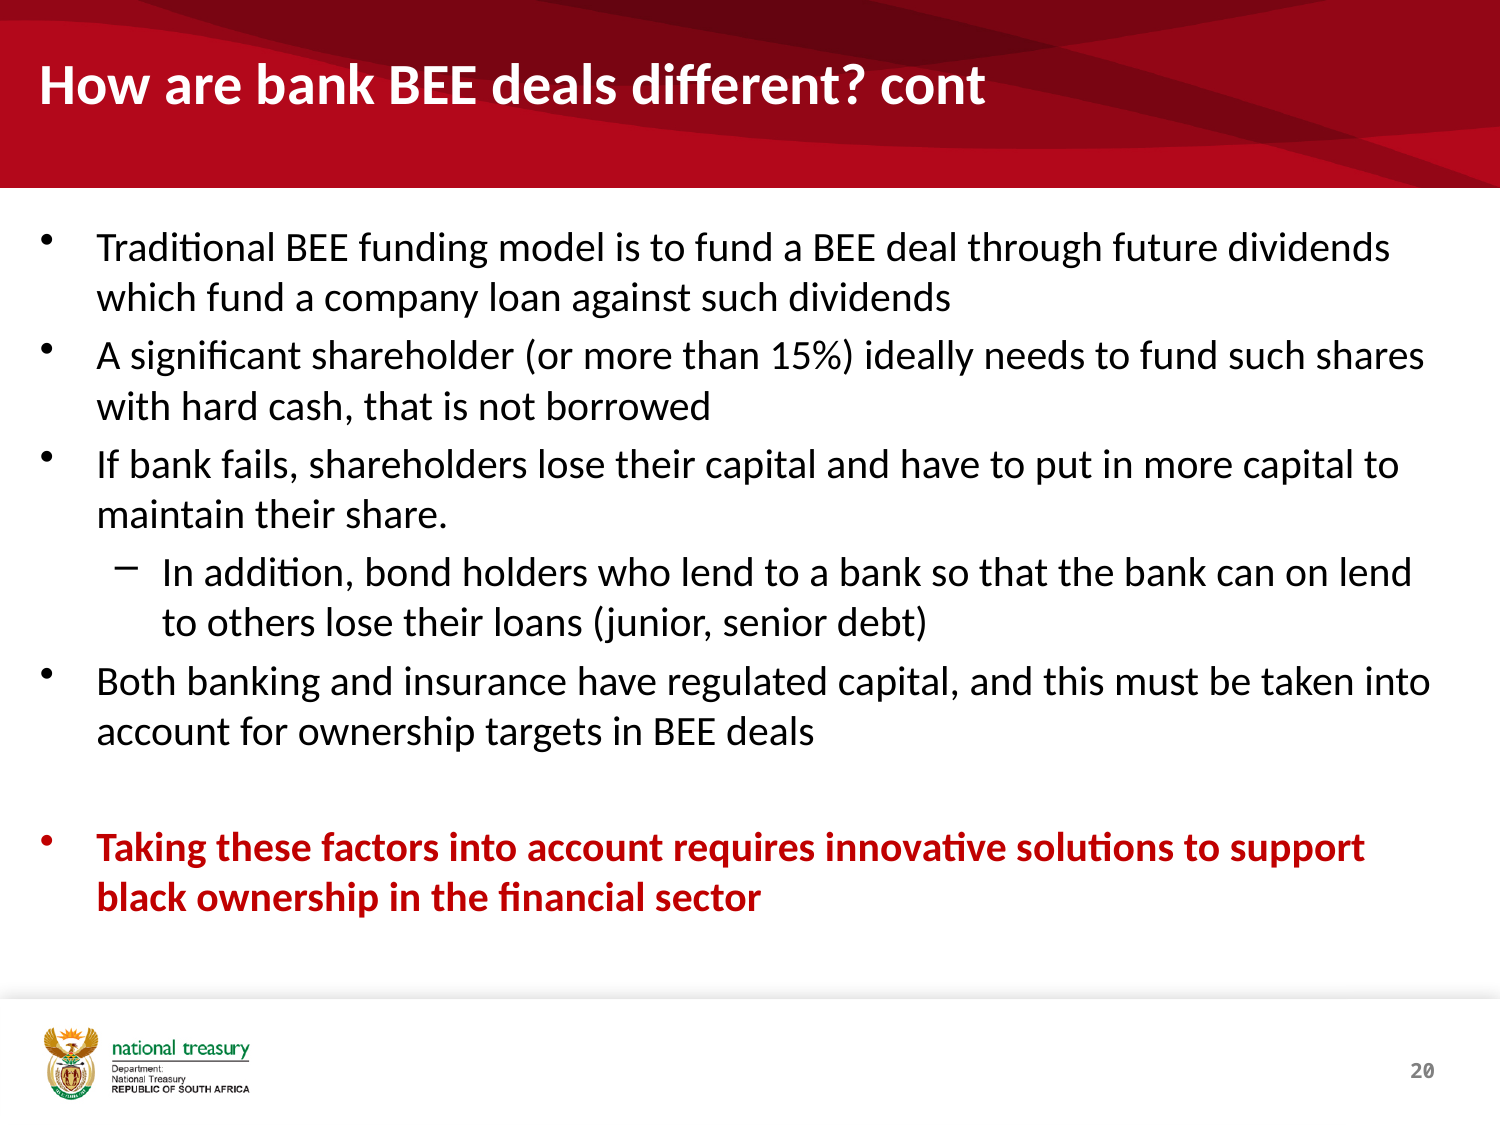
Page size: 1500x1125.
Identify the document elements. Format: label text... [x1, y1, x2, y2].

picture [0, 0, 1500, 188]
slide_number 20 [1137, 1049, 1451, 1125]
list Traditional BEE funding model is to fund a BEE deal through future dividends which fund a company loan against such dividends A significant shareholder (or more than 15%) ideally needs to fund such shares with hard cash, that is not borrowed If bank fails, shareholders lose their capital and have to put in more capital to maintain their share. In addition, bond holders who lend to a bank so that the bank can on lend to others lose their loans (junior, senior debt) Both banking and insurance have regulated capital, and this must be taken into account for ownership targets in BEE deals Taking these factors into account requires innovative solutions to support black ownership in the financial sector [24, 212, 1463, 963]
picture [0, 977, 1500, 1125]
title How are bank BEE deals different? cont [24, 12, 1300, 150]
